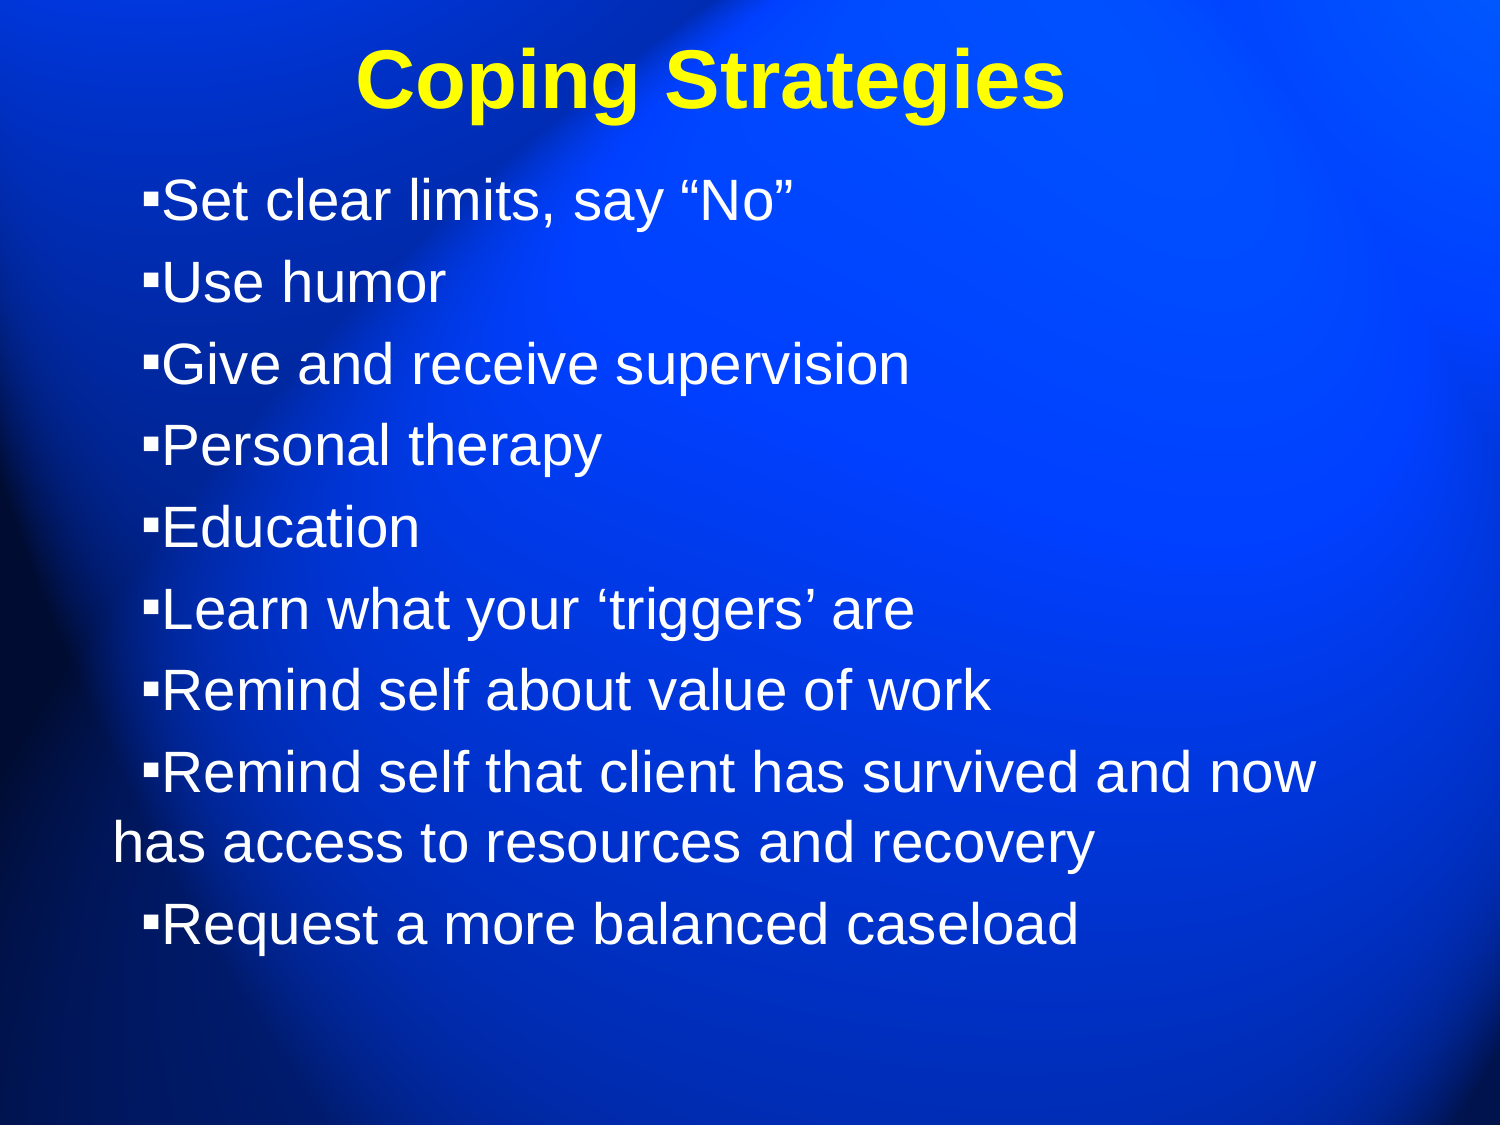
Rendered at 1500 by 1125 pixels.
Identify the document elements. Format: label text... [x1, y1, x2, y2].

title Coping Strategies [0, 24, 1424, 127]
list Set clear limits, say “No” Use humor Give and receive supervision Personal therapy Education Learn what your ‘triggers’ are Remind self about value of work Remind self that client has survived and now has access to resources and recovery Request a more balanced caseload [112, 162, 1355, 1068]
picture [0, 0, 1500, 1125]
